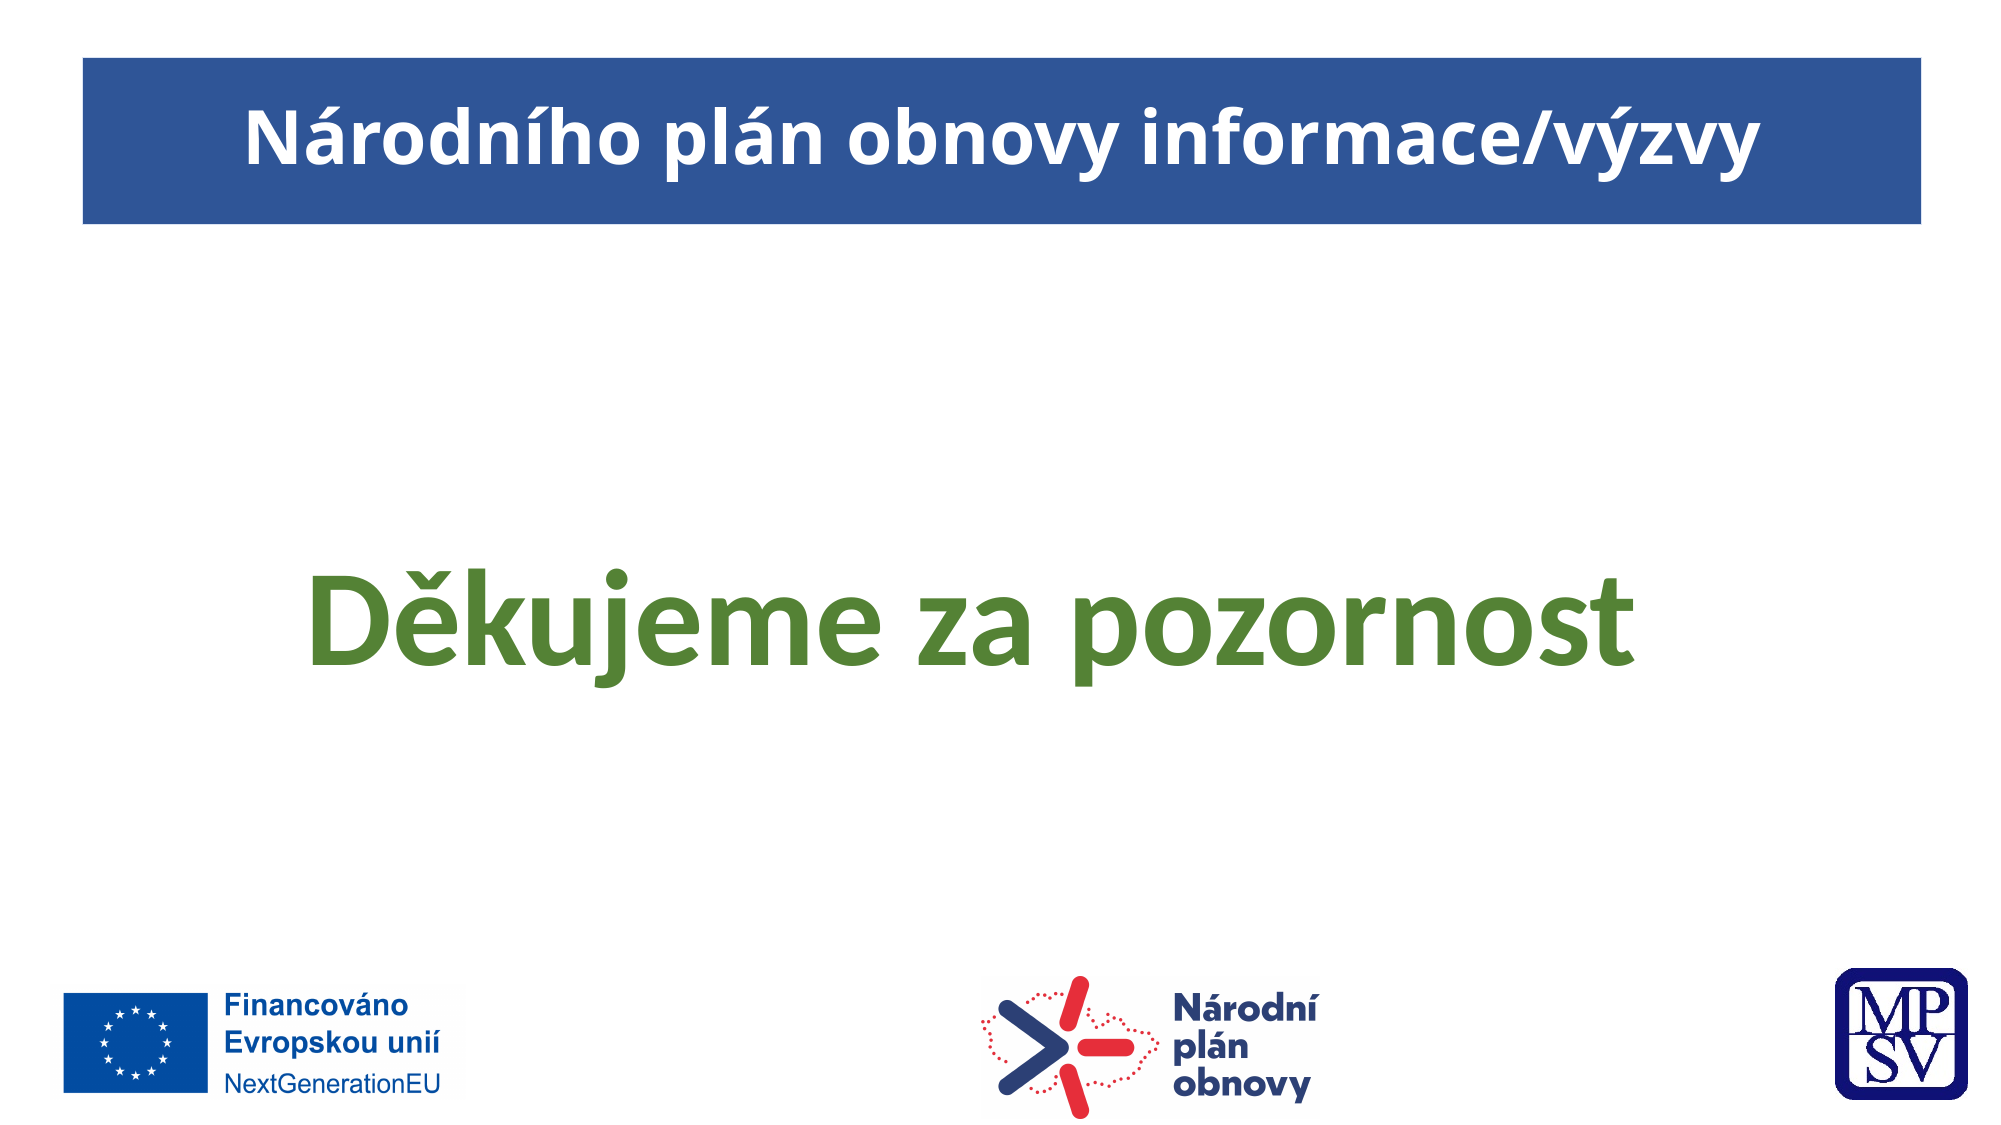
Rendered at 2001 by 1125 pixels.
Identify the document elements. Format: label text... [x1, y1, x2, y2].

picture [981, 976, 1320, 1119]
list Děkujeme za pozornost [67, 234, 1908, 978]
picture [1835, 968, 1968, 1100]
picture [49, 984, 466, 1100]
title Národního plán obnovy informace/výzvy [82, 57, 1922, 225]
